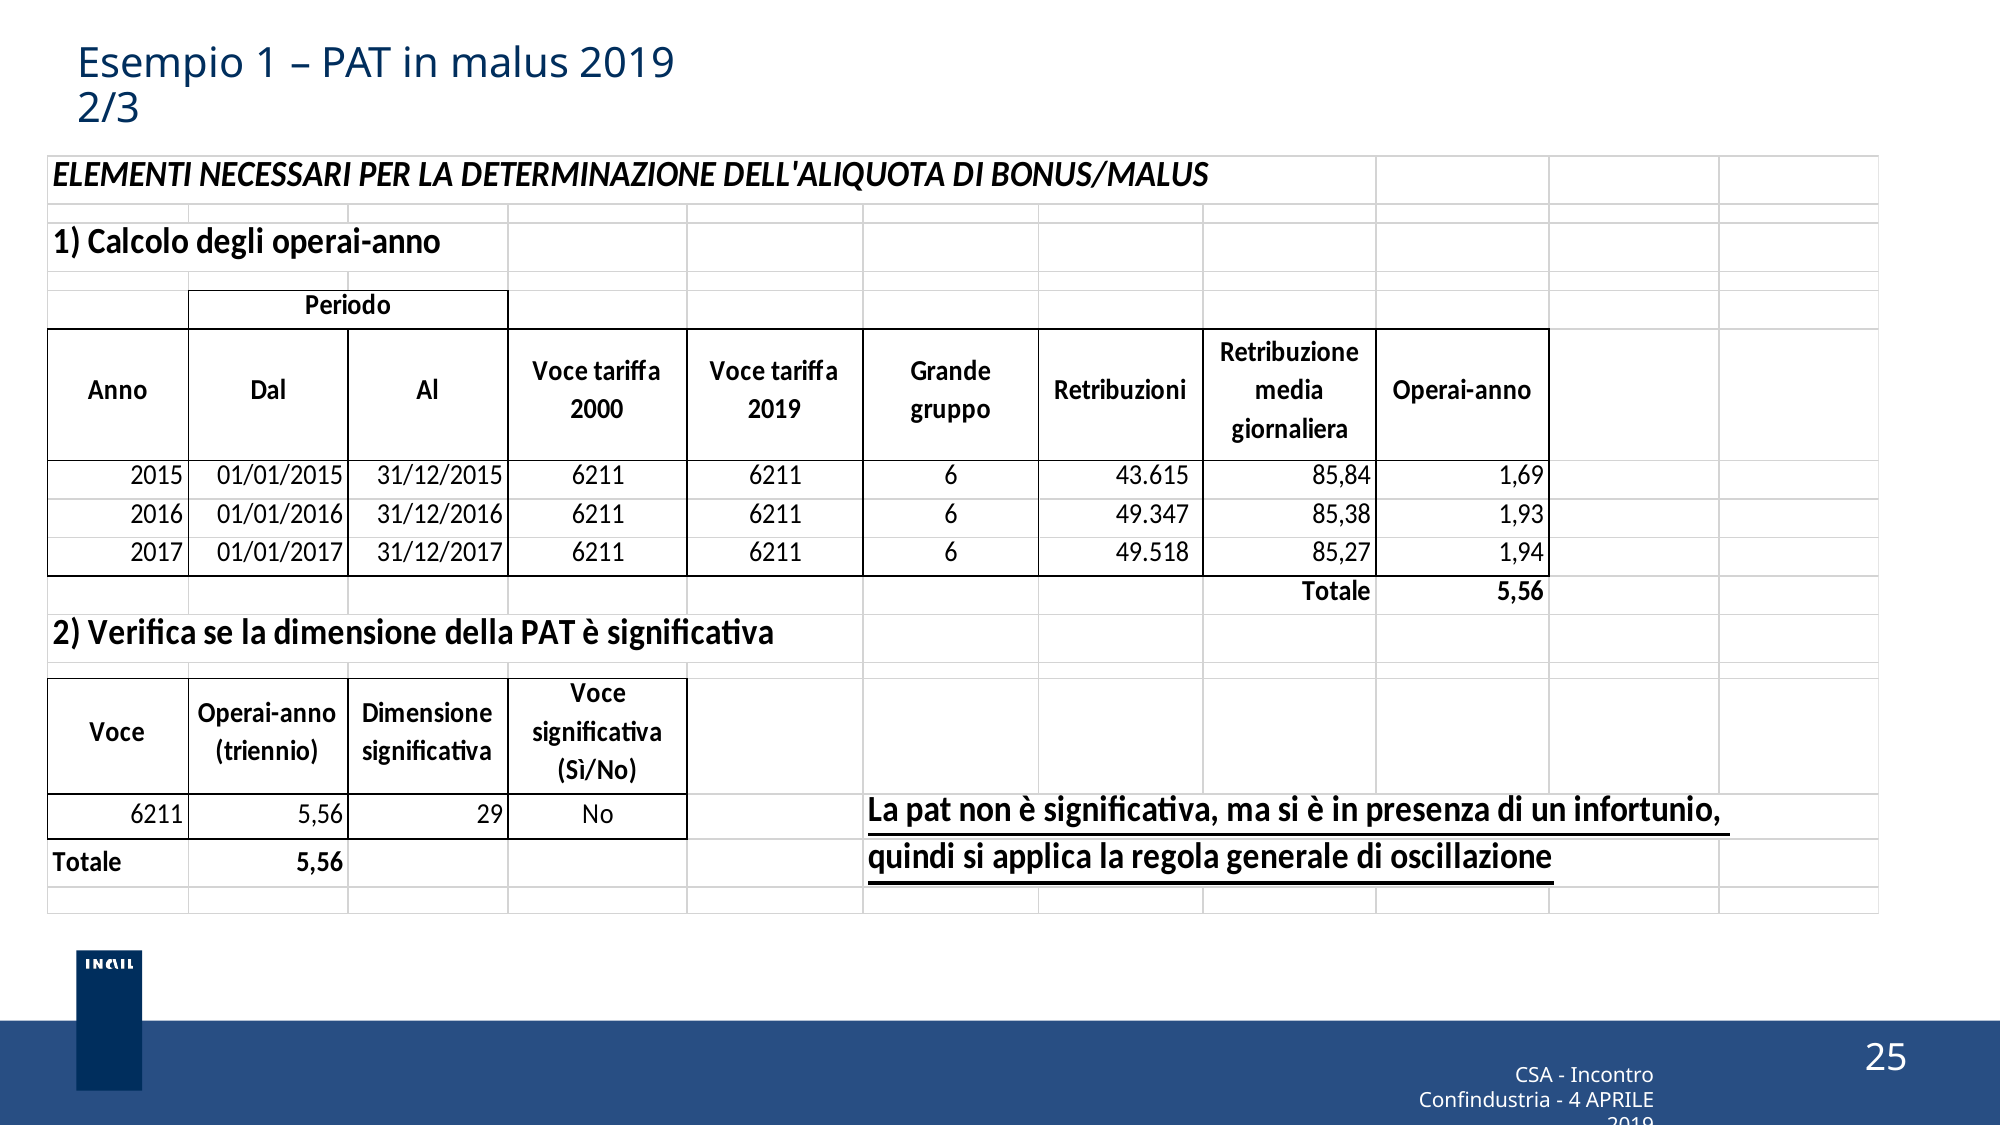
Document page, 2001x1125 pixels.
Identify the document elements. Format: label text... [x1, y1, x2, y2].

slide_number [1417, 1061, 1654, 1122]
title Esempio 1 – PAT in malus 2019 2/3 [77, 41, 1925, 156]
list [46, 155, 1880, 916]
slide_number 25 [1684, 1025, 1923, 1122]
